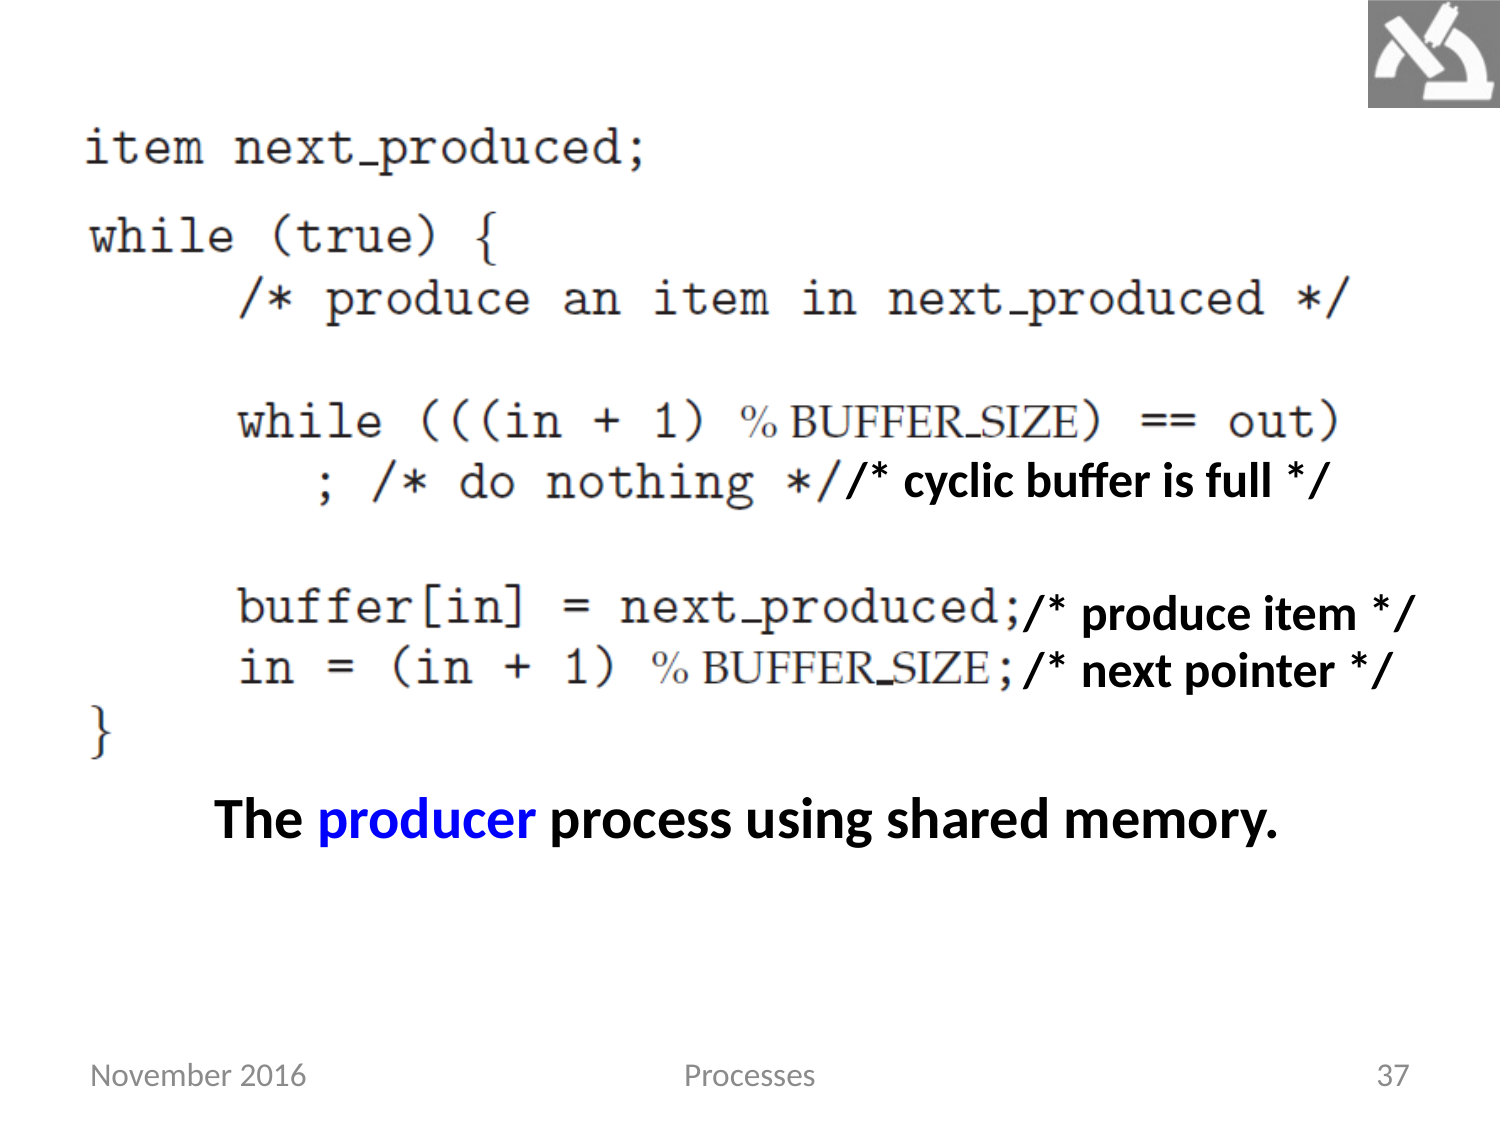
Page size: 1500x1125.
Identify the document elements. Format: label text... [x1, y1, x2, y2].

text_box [70, 111, 1459, 774]
slide_number 37 [1074, 1042, 1425, 1103]
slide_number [75, 1042, 425, 1103]
footer Processes [512, 1042, 988, 1103]
picture [1368, 0, 1500, 108]
text_box The producer process using shared memory. [144, 781, 1350, 858]
